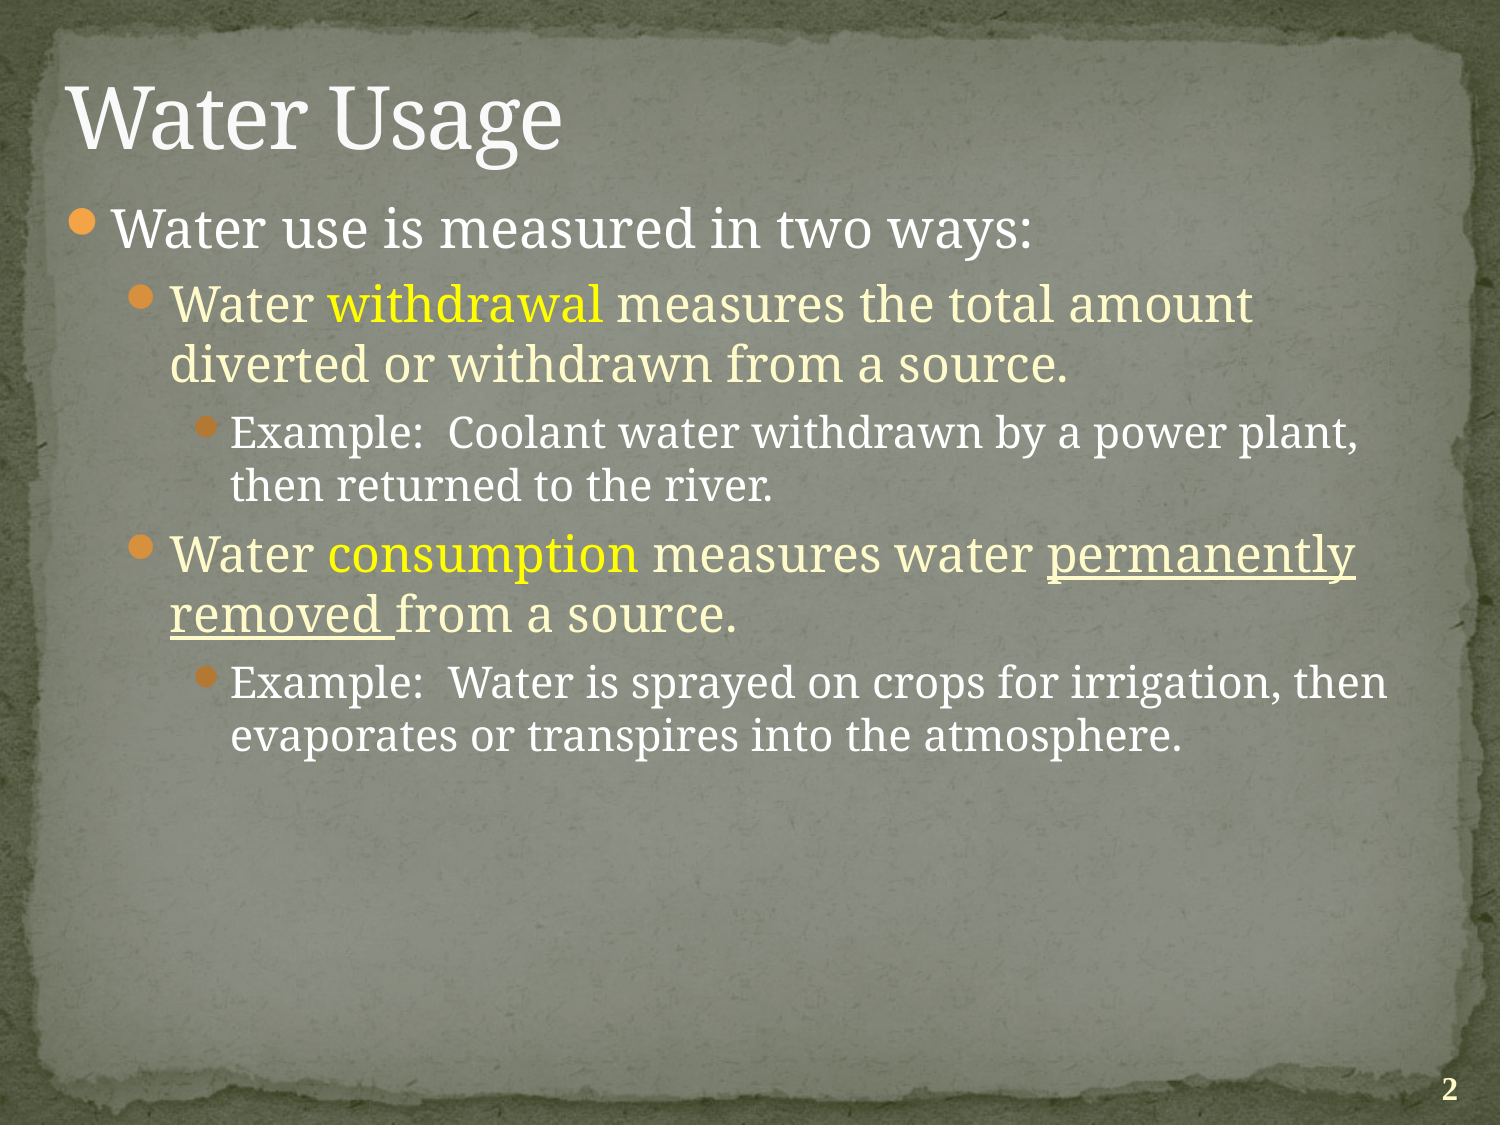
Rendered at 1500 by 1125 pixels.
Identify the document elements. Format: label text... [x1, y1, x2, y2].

slide_number 2 [1400, 1050, 1500, 1125]
title Water Usage [49, 24, 1451, 175]
list Water use is measured in two ways: Water withdrawal measures the total amount diverted or withdrawn from a source. Example: Coolant water withdrawn by a power plant, then returned to the river. Water consumption measures water permanently removed from a source. Example: Water is sprayed on crops for irrigation, then evaporates or transpires into the atmosphere. [50, 187, 1450, 1000]
